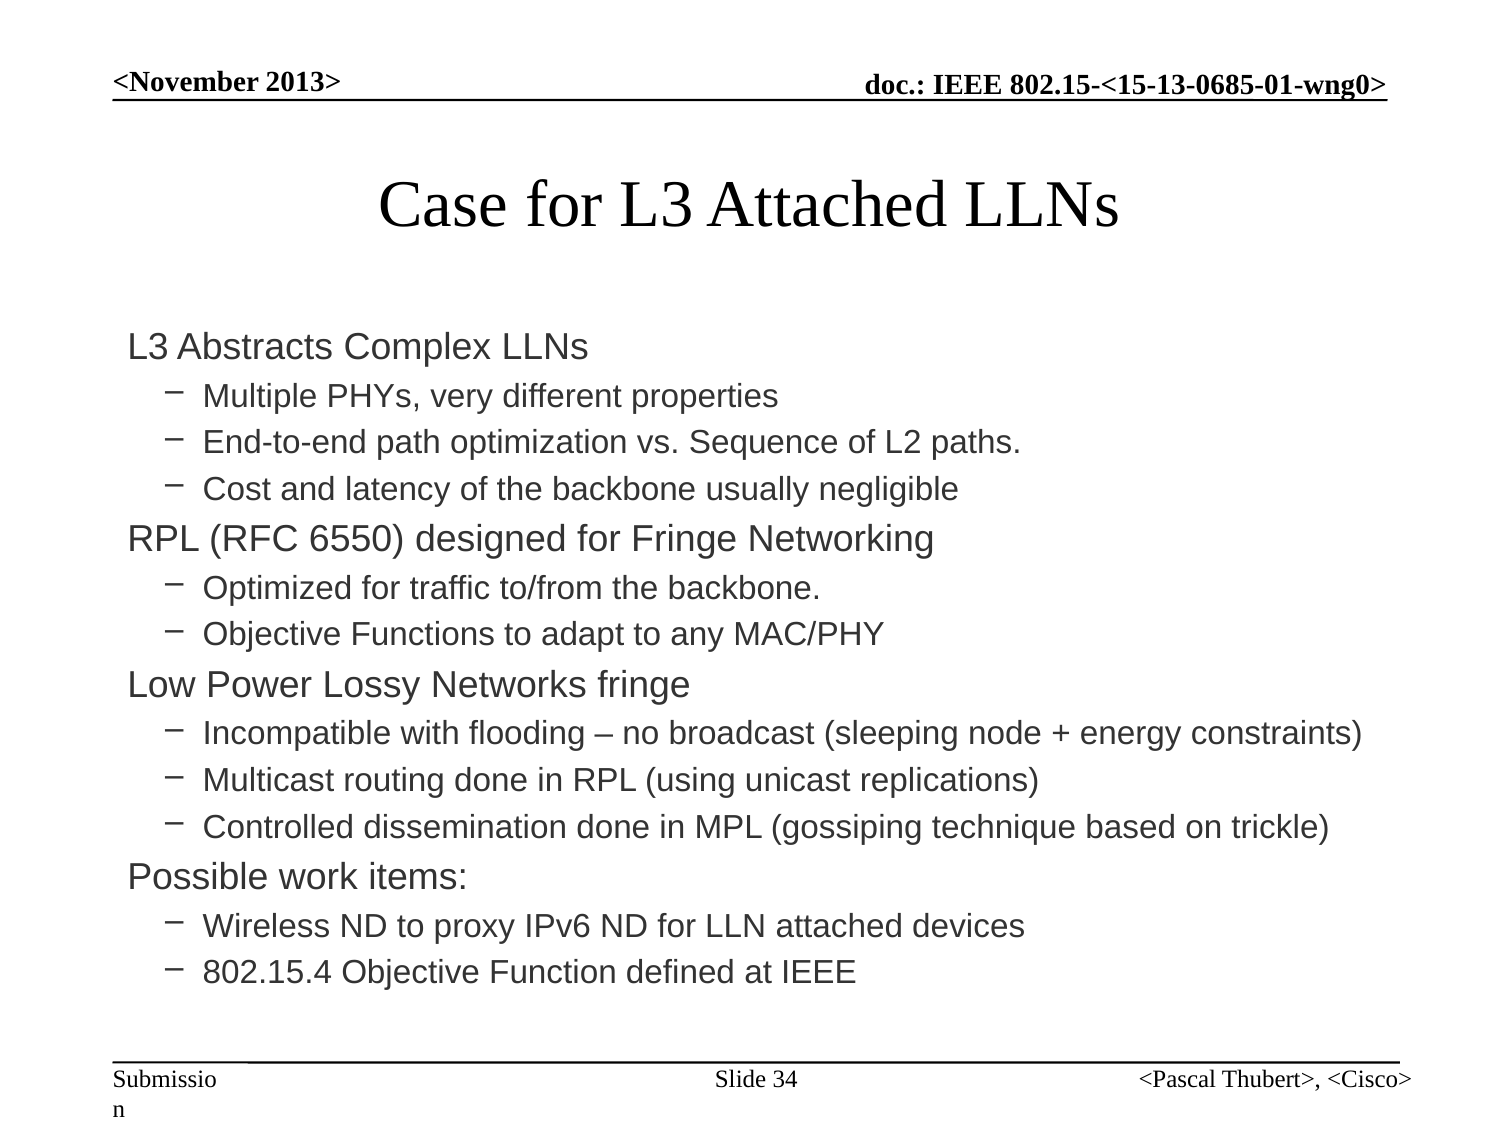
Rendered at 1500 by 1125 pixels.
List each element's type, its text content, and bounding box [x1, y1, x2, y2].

footer <Pascal Thubert>, <Cisco> [900, 1062, 1413, 1093]
title Case for L3 Attached LLNs [112, 112, 1388, 288]
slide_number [112, 62, 375, 98]
slide_number Slide 34 [712, 1062, 800, 1093]
list L3 Abstracts Complex LLNs Multiple PHYs, very different properties End-to-end path optimization vs. Sequence of L2 paths. Cost and latency of the backbone usually negligible RPL (RFC 6550) designed for Fringe Networking Optimized for traffic to/from the backbone. Objective Functions to adapt to any MAC/PHY Low Power Lossy Networks fringe Incompatible with flooding – no broadcast (sleeping node + energy constraints) Multicast routing done in RPL (using unicast replications) Controlled dissemination done in MPL (gossiping technique based on trickle) Possible work items: Wireless ND to proxy IPv6 ND for LLN attached devices 802.15.4 Objective Function defined at IEEE [112, 314, 1388, 1012]
